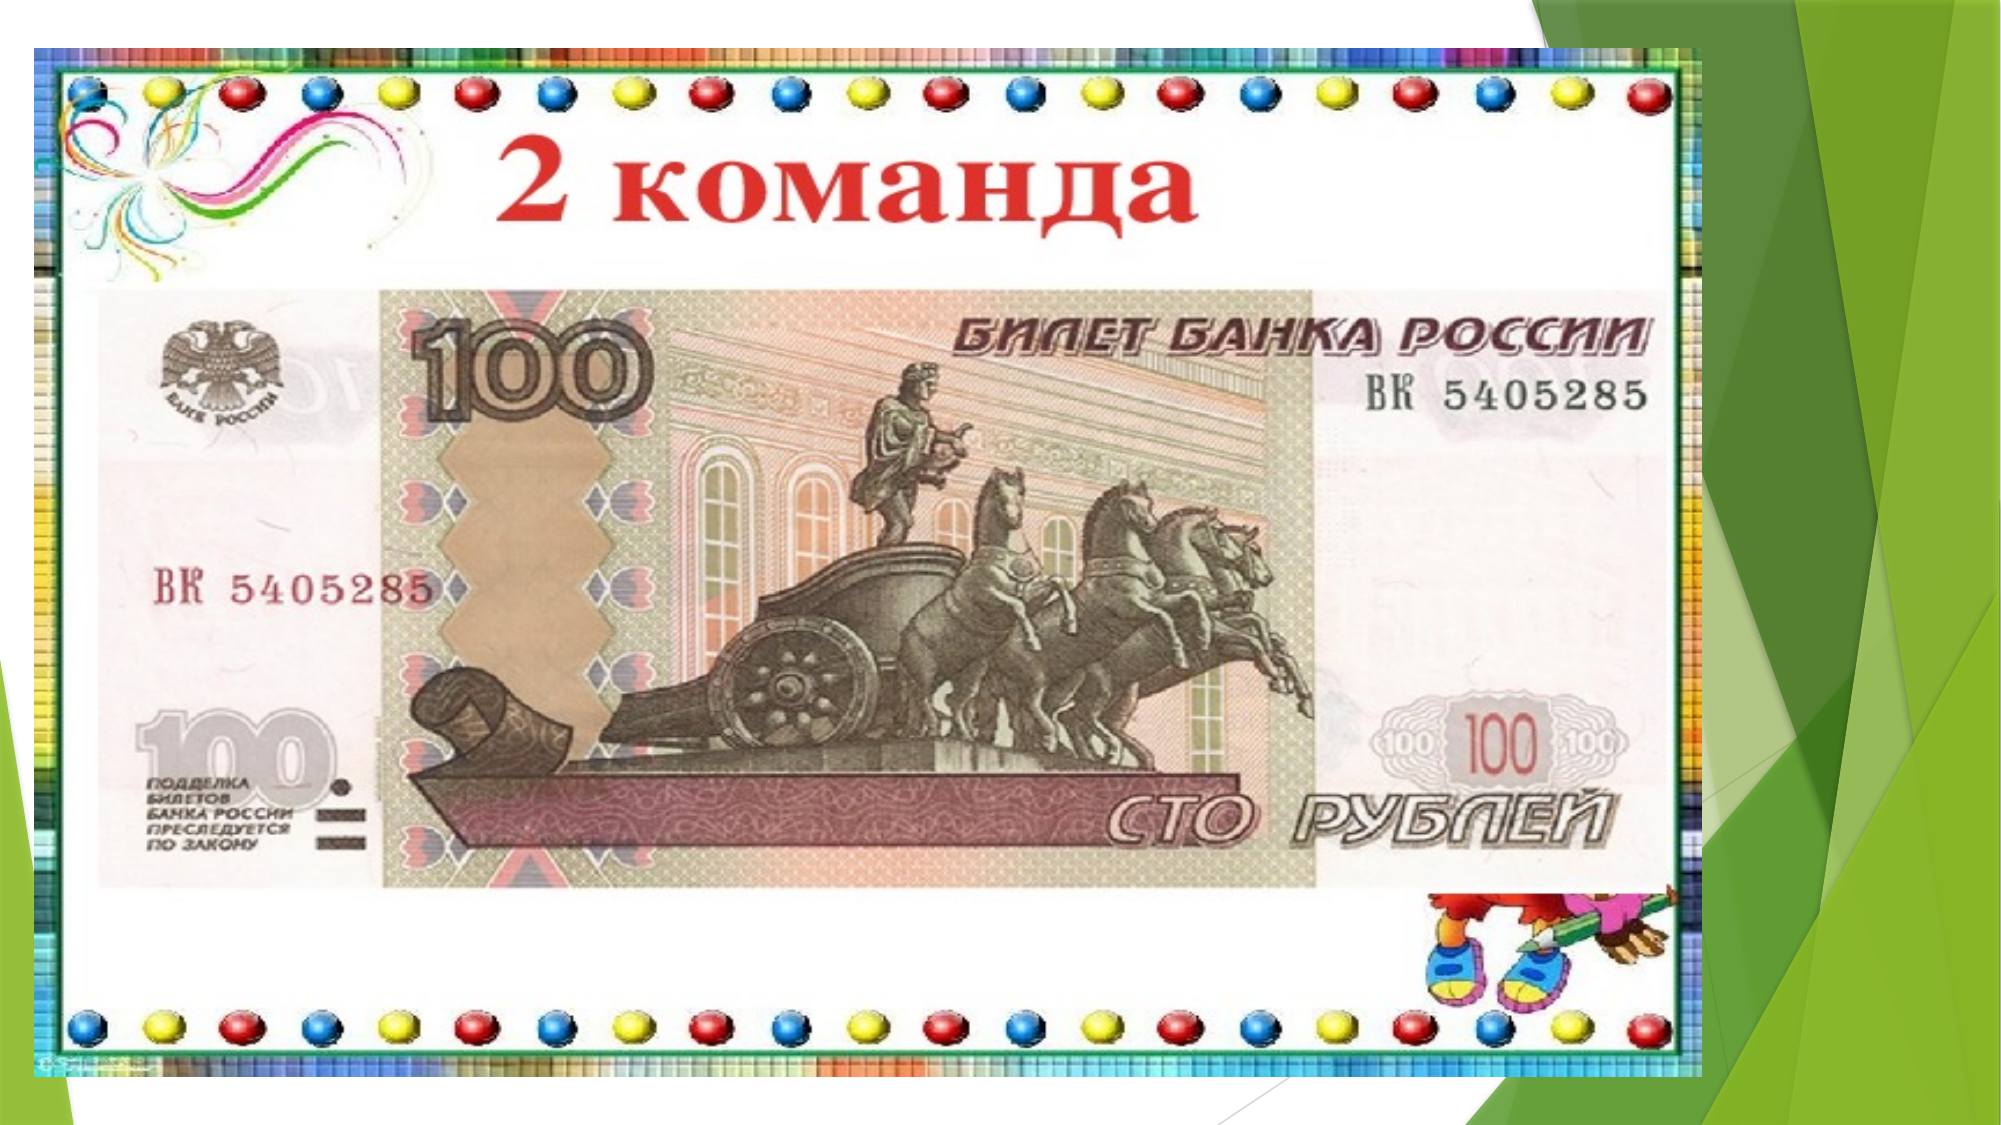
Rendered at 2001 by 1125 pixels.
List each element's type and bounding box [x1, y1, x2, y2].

picture [33, 48, 1702, 1078]
